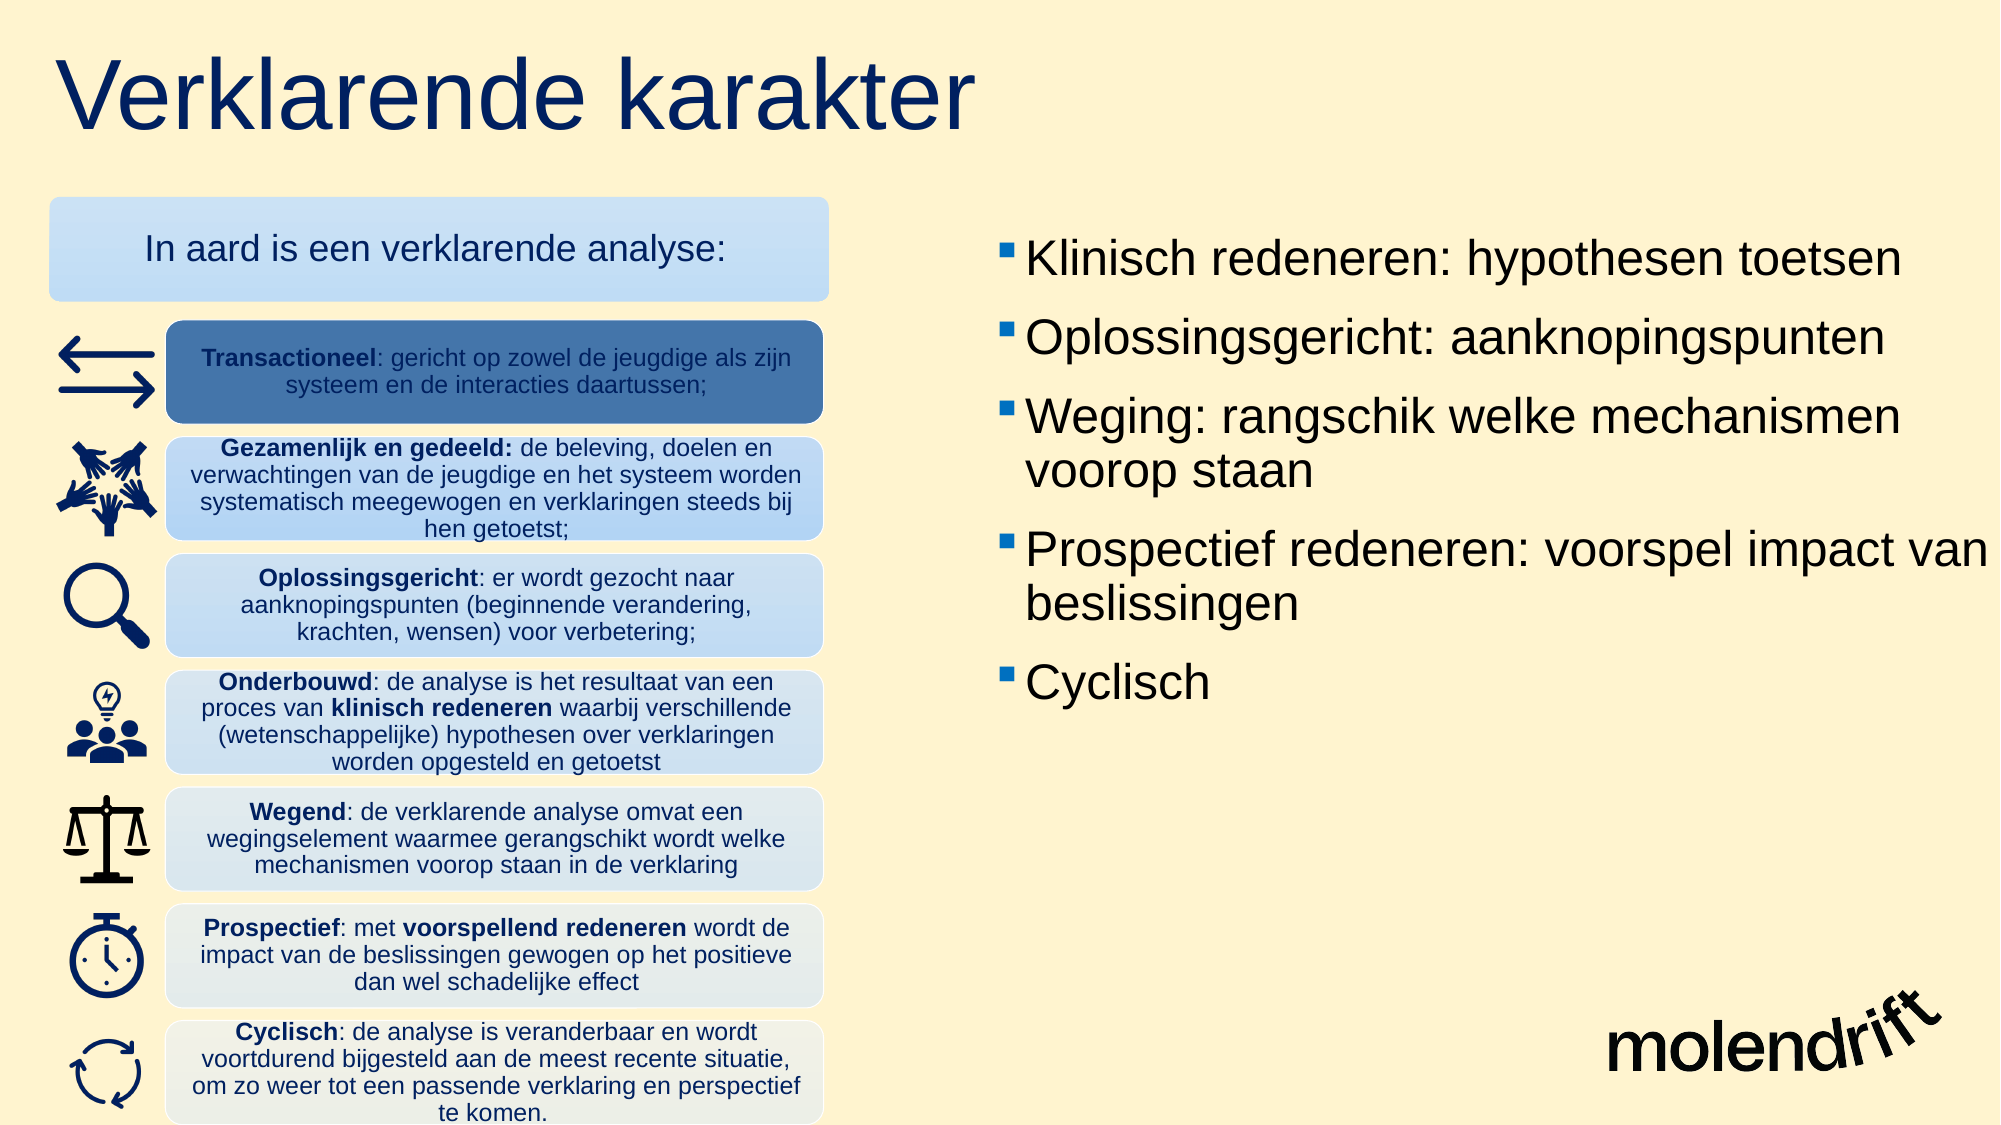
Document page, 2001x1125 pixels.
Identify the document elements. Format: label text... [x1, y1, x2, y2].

title Verklarende karakter [55, 48, 1686, 232]
picture [1592, 967, 1959, 1088]
list Klinisch redeneren: hypothesen toetsen Oplossingsgericht: aanknopingspunten Weging: rangschik welke mechanismen voorop staan Prospectief redeneren: voorspel impact van beslissingen Cyclisch [1295, 232, 2000, 947]
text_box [0, 196, 1295, 1125]
